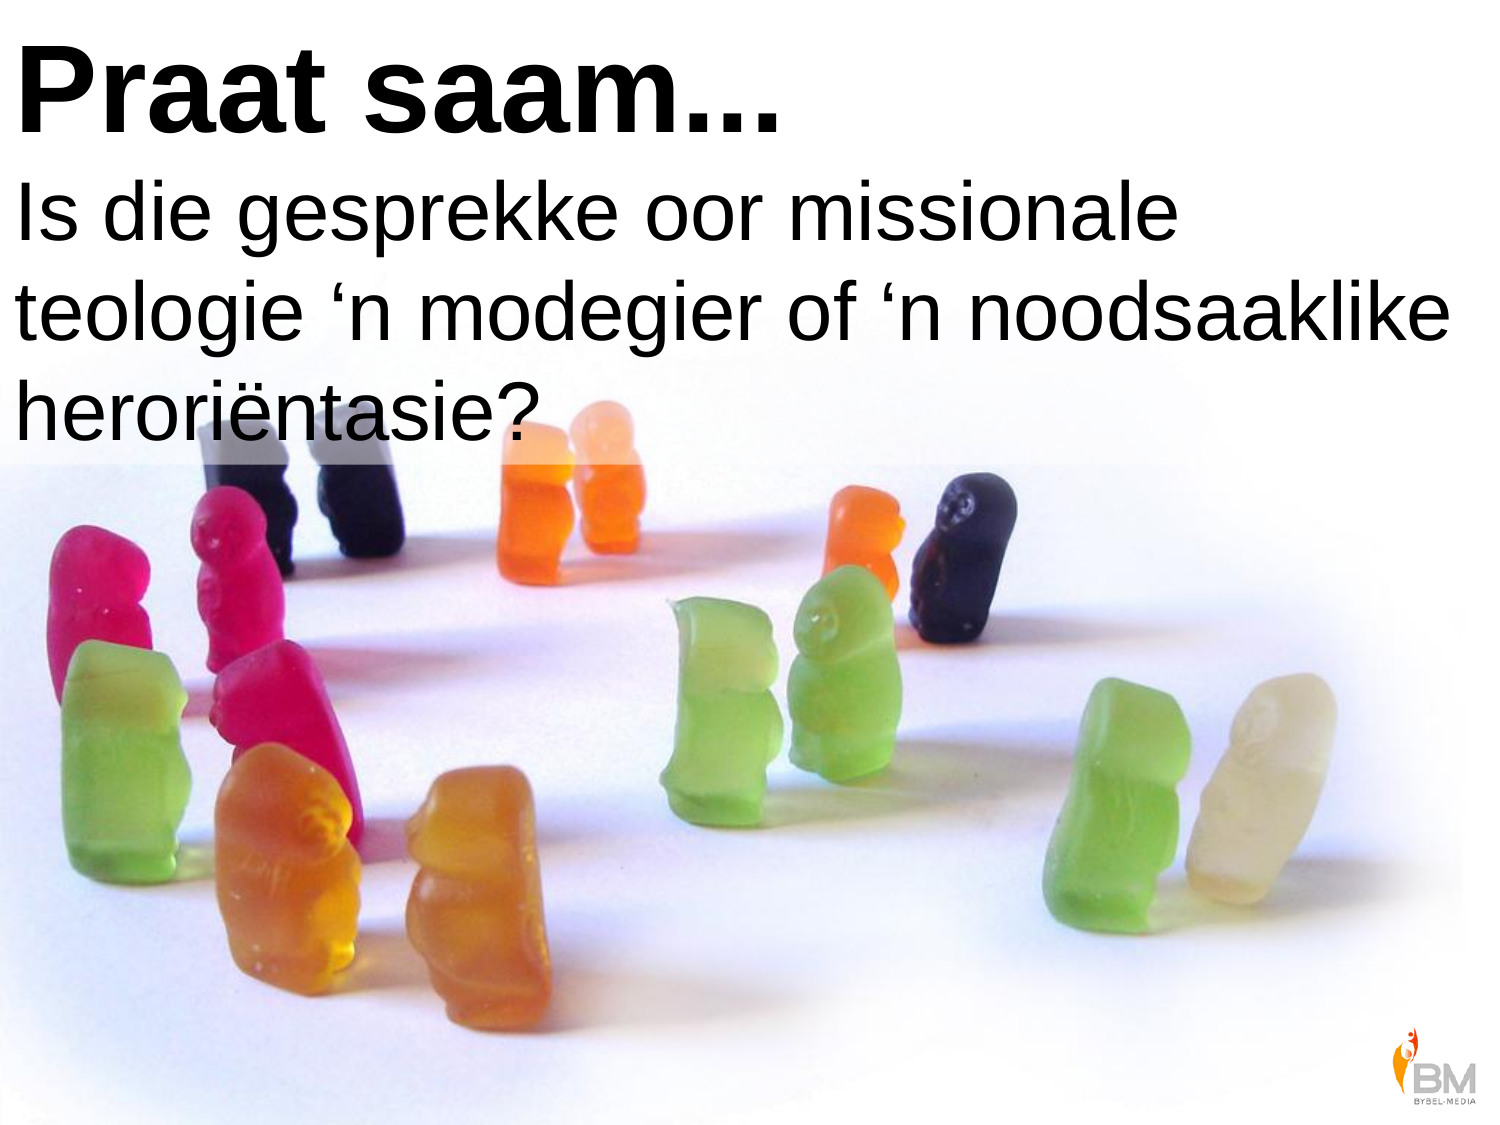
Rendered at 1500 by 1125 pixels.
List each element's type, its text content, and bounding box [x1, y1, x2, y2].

text_box Praat saam... Is die gesprekke oor missionale teologie ‘n modegier of ‘n noodsaaklike heroriëntasie? [0, 0, 1500, 465]
picture [0, 465, 1500, 1125]
